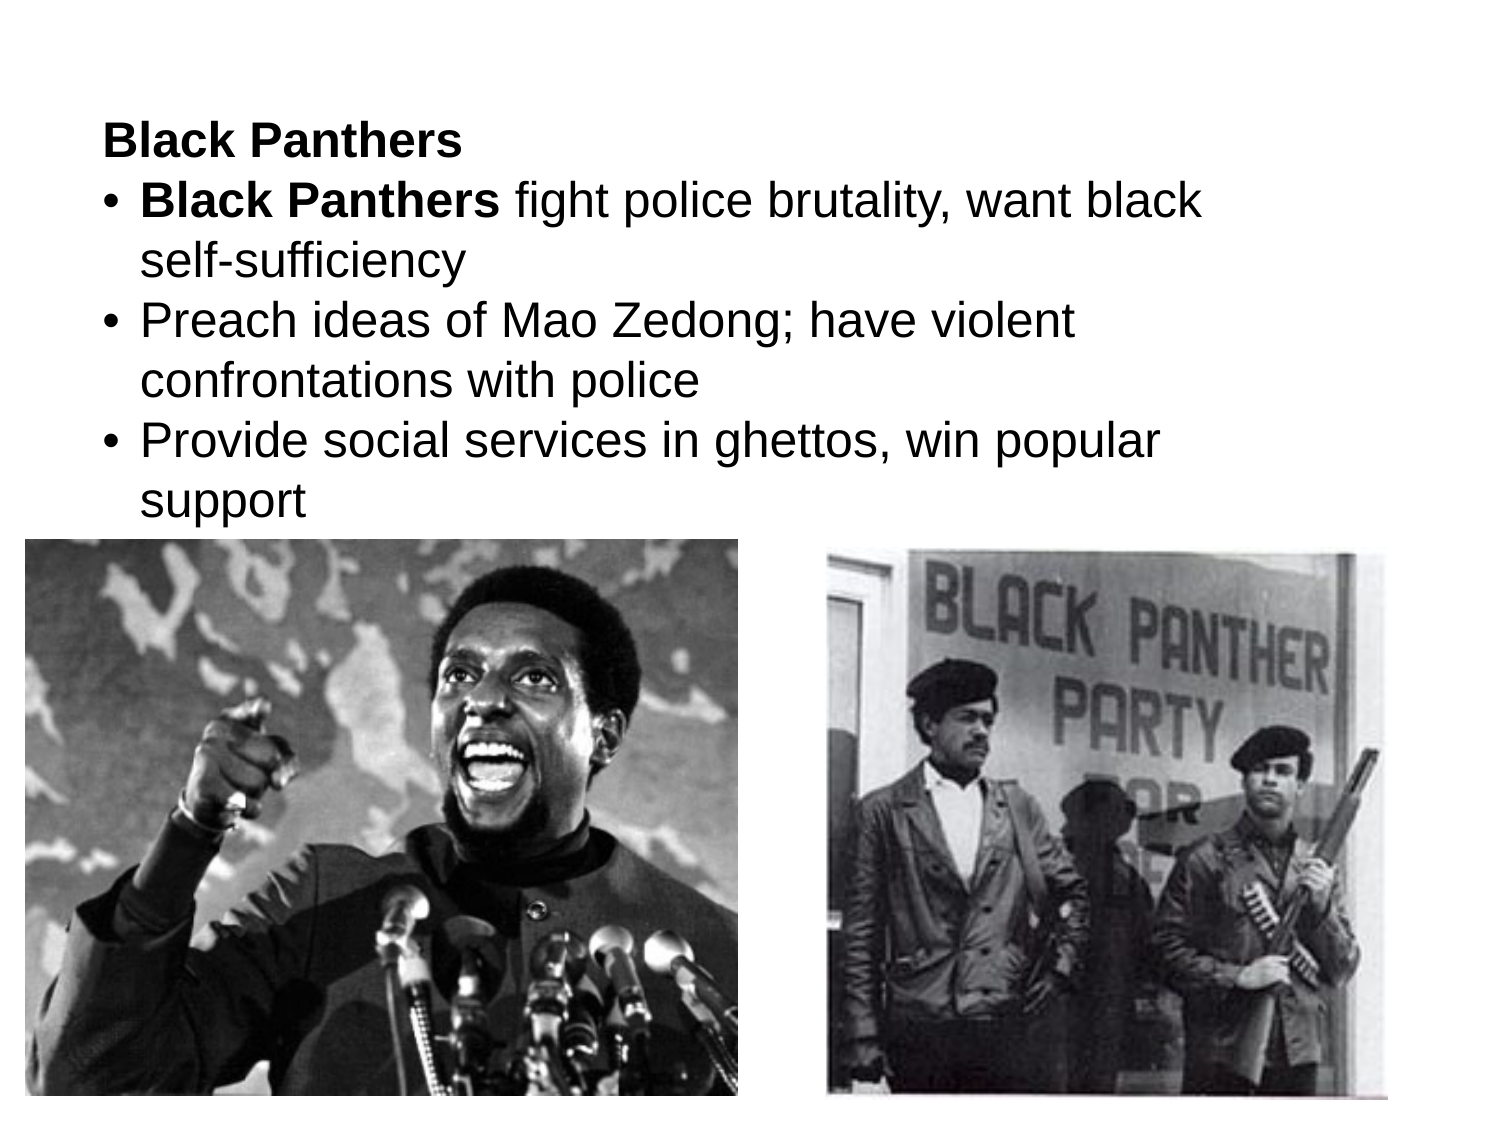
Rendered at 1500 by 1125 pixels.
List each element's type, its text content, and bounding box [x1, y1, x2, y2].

text_box Black Panthers • Black Panthers fight police brutality, want black self-sufficiency • Preach ideas of Mao Zedong; have violent confrontations with police • Provide social services in ghettos, win popular support [87, 99, 1325, 535]
picture [824, 547, 1388, 1101]
picture [25, 538, 738, 1096]
